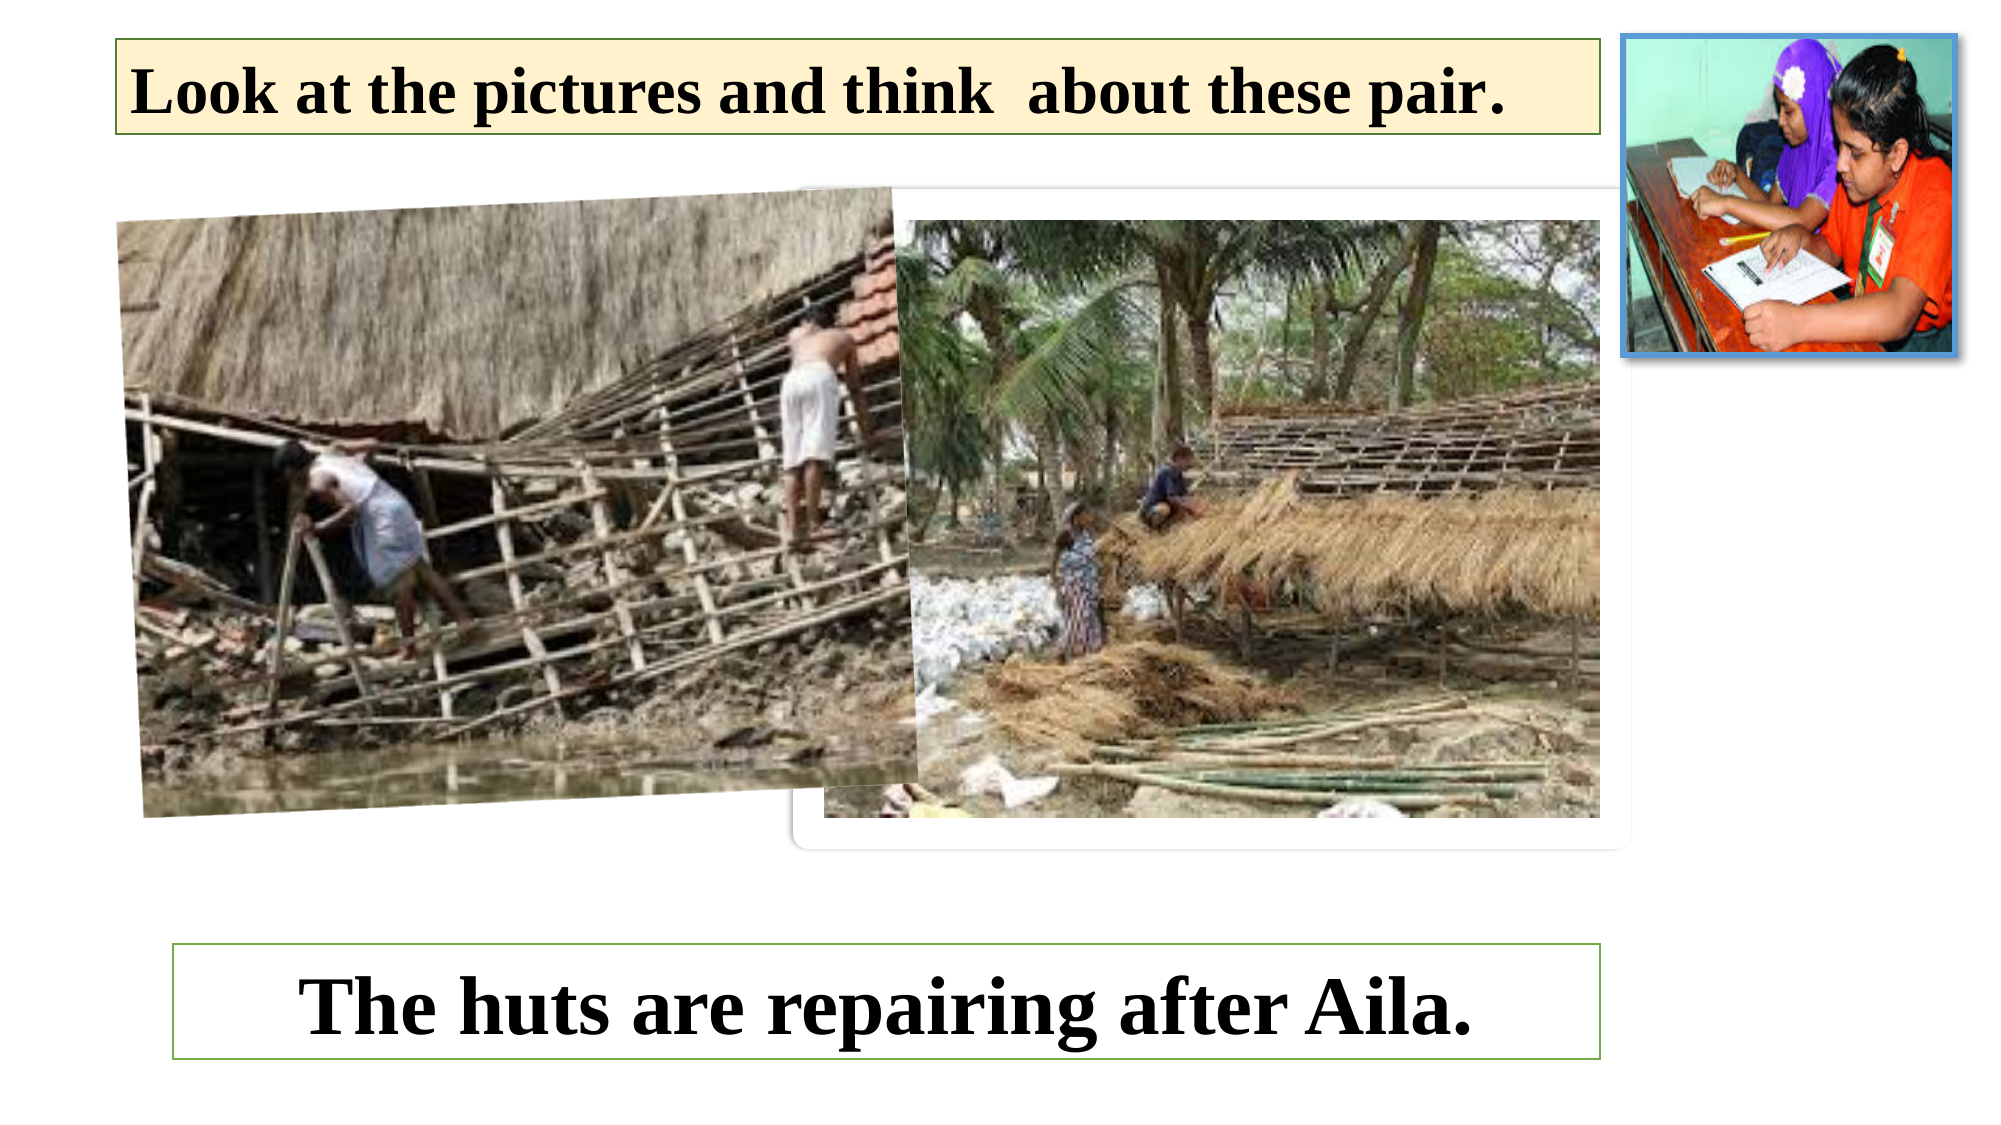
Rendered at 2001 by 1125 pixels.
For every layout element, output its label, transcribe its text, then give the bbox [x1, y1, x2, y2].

text_box Look at the pictures and think about these pair. [115, 38, 1601, 135]
picture [1626, 39, 1953, 352]
picture [117, 187, 1600, 818]
text_box The huts are repairing after Aila. [172, 943, 1601, 1060]
